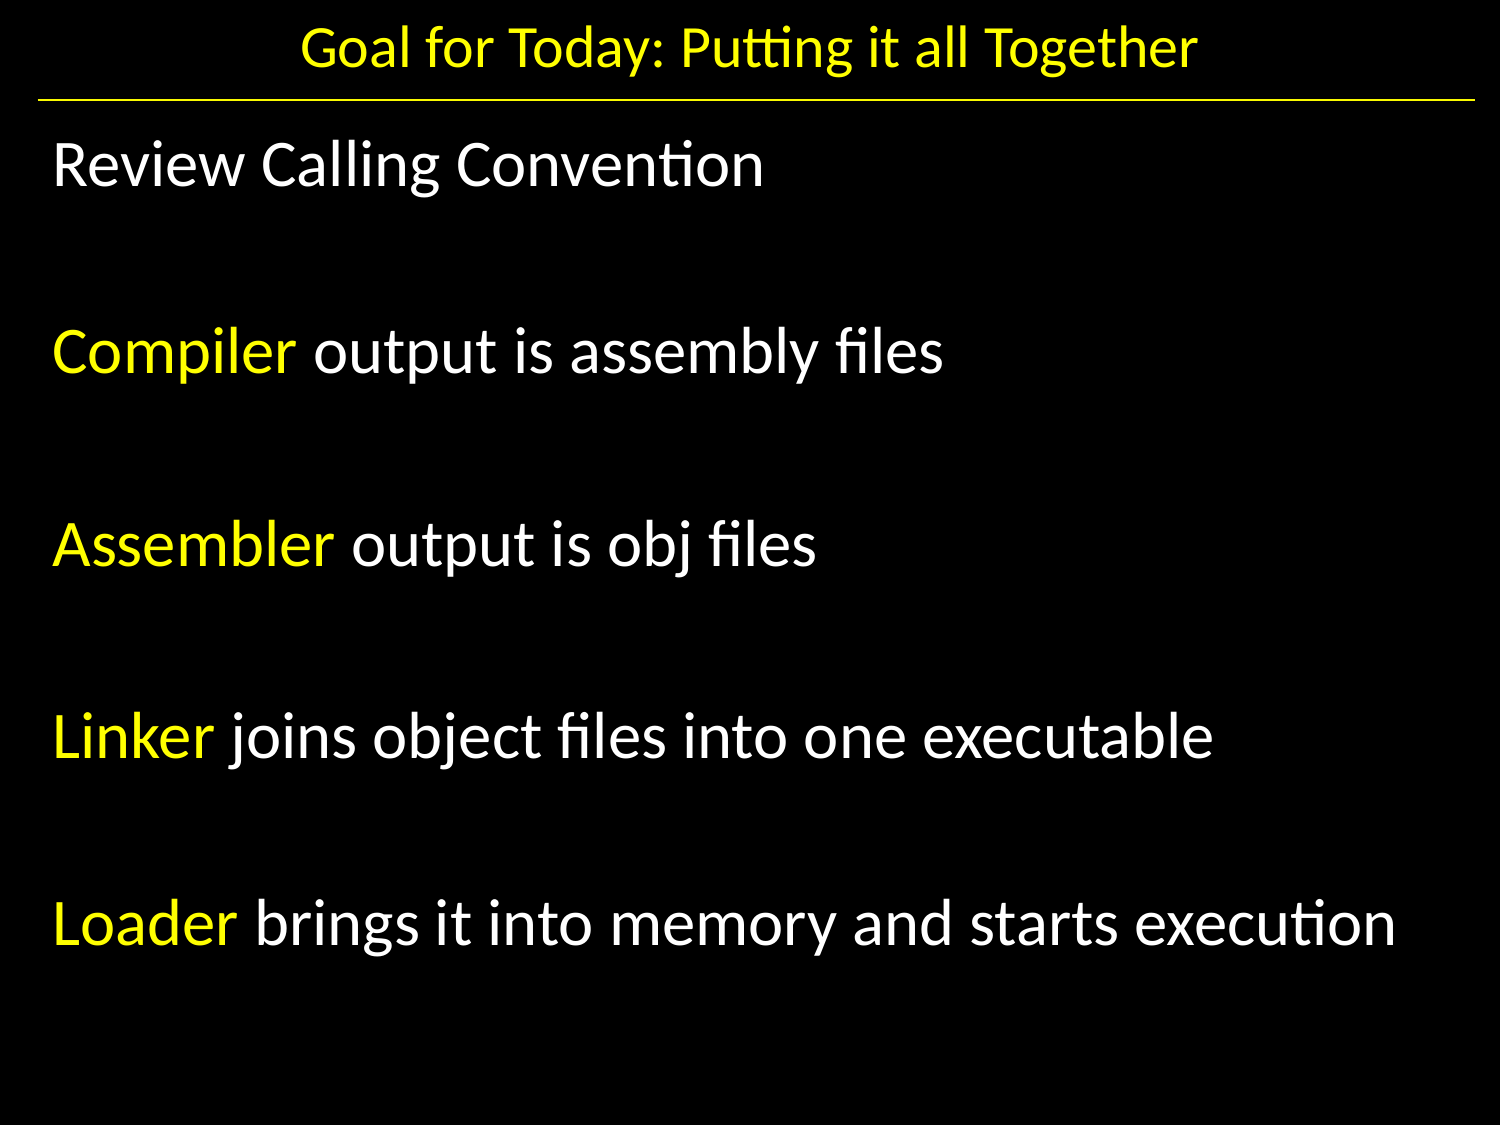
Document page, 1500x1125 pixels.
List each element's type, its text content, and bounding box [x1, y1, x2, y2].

list Review Calling Convention Compiler output is assembly files Assembler output is obj files Linker joins object files into one executable Loader brings it into memory and starts execution [37, 112, 1463, 1038]
title Goal for Today: Putting it all Together [37, 0, 1463, 88]
